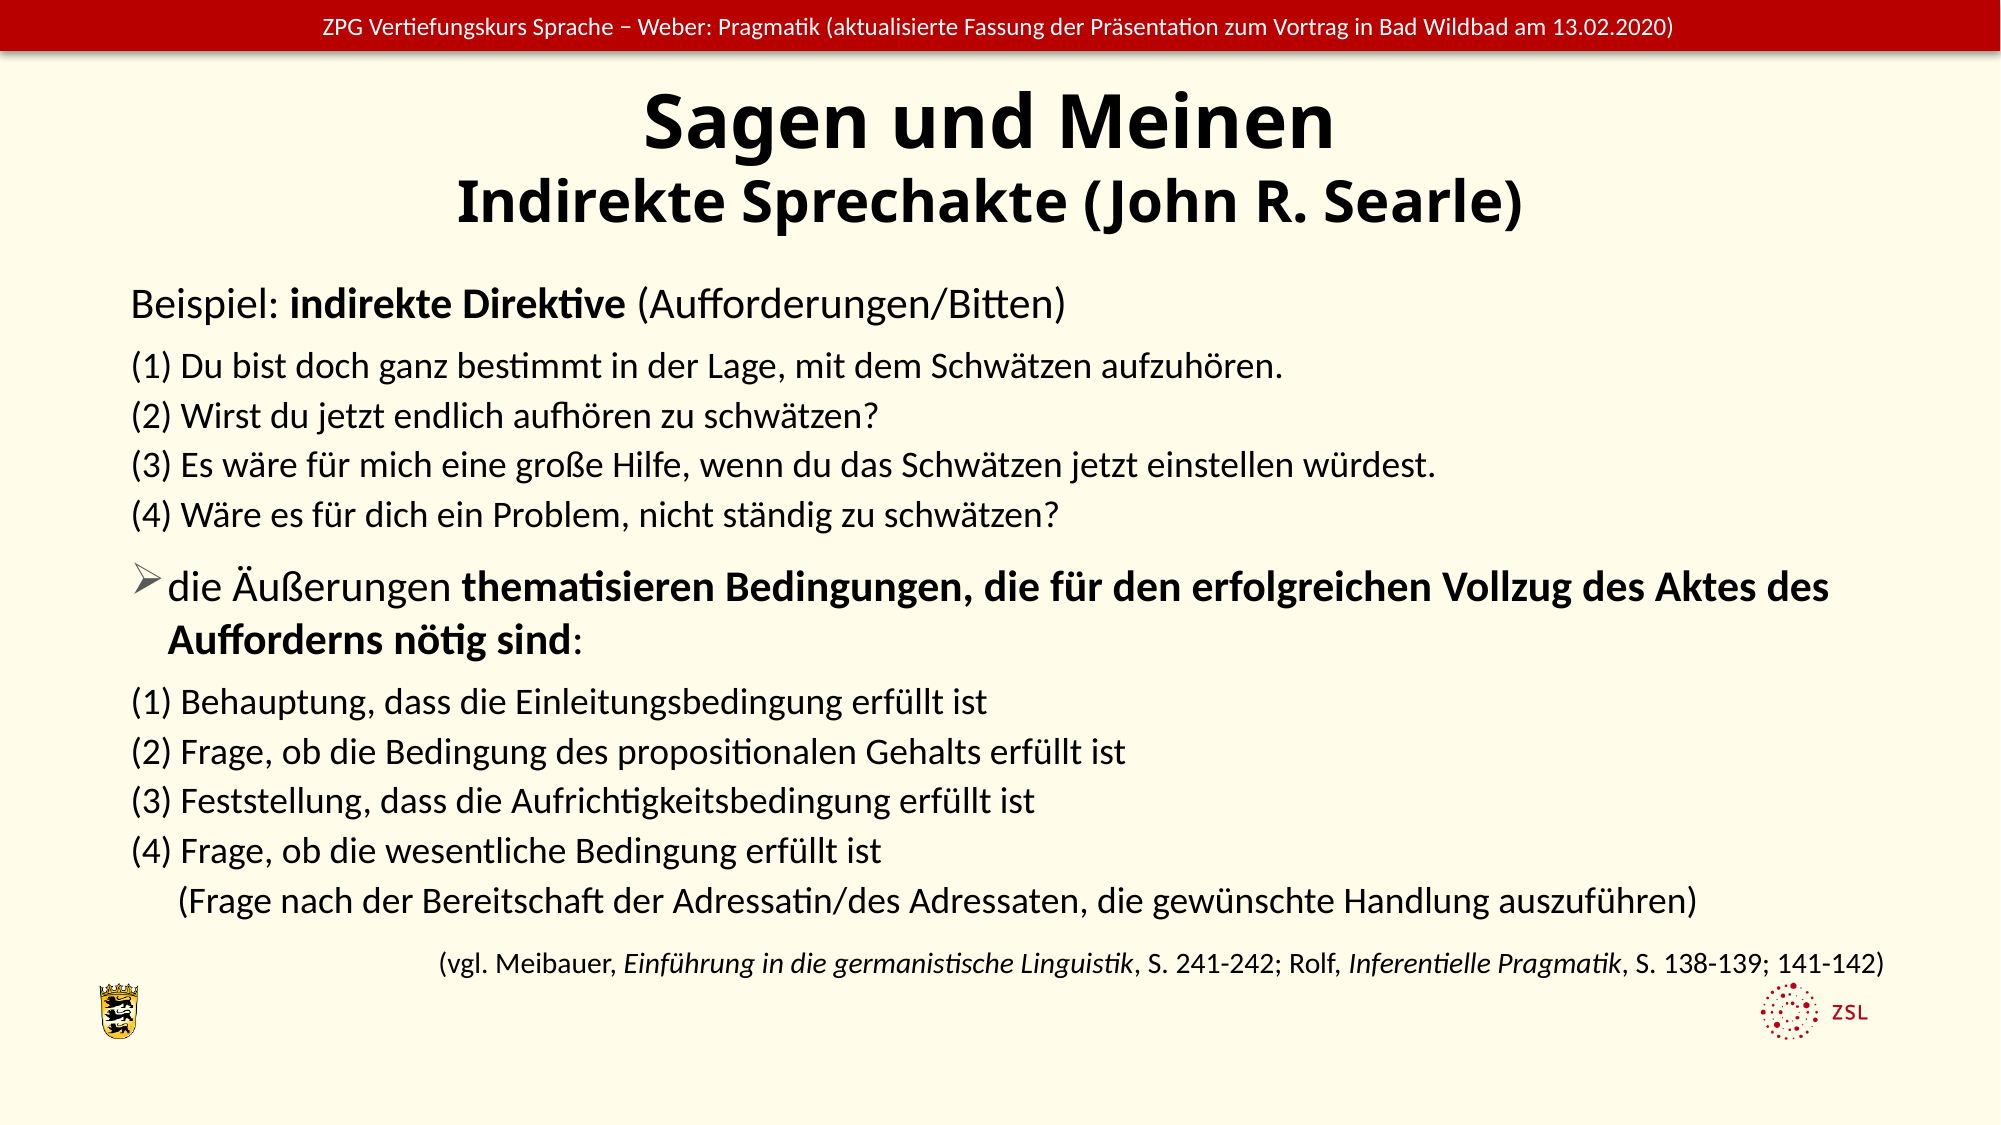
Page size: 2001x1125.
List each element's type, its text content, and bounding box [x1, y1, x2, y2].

picture [98, 981, 140, 1041]
list Beispiel: indirekte Direktive (Aufforderungen/Bitten) (1) Du bist doch ganz bestimmt in der Lage, mit dem Schwätzen aufzuhören. (2) Wirst du jetzt endlich aufhören zu schwätzen? (3) Es wäre für mich eine große Hilfe, wenn du das Schwätzen jetzt einstellen würdest. (4) Wäre es für dich ein Problem, nicht ständig zu schwätzen? die Äußerungen thematisieren Bedingungen, die für den erfolgreichen Vollzug des Aktes des Aufforderns nötig sind: (1) Behauptung, dass die Einleitungsbedingung erfüllt ist (2) Frage, ob die Bedingung des propositionalen Gehalts erfüllt ist (3) Feststellung, dass die Aufrichtigkeitsbedingung erfüllt ist (4) Frage, ob die wesentliche Bedingung erfüllt ist (Frage nach der Bereitschaft der Adressatin/des Adressaten, die gewünschte Handlung auszuführen) (vgl. Meibauer, Einführung in die germanistische Linguistik, S. 241-242; Rolf, Inferentielle Pragmatik, S. 138-139; 141-142) [99, 267, 1900, 988]
picture [1746, 988, 1882, 1054]
title Sagen und Meinen Indirekte Sprechakte (John R. Searle) [90, 66, 1891, 242]
